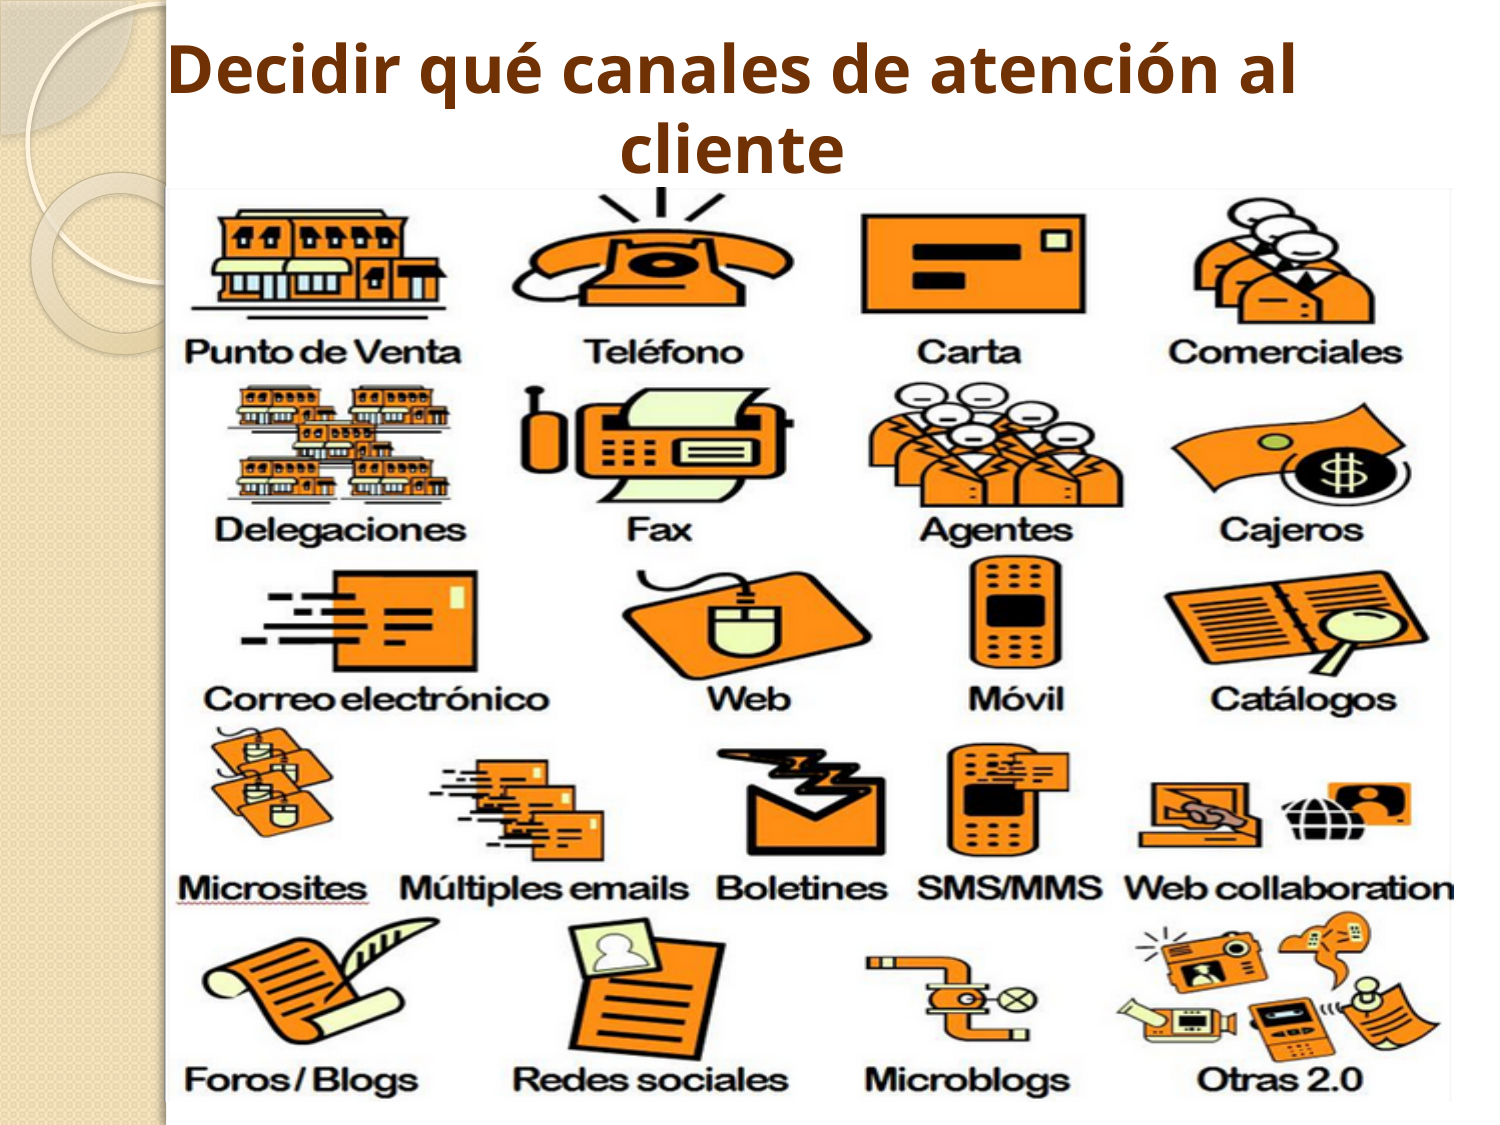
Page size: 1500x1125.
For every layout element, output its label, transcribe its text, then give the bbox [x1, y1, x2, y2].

title Decidir qué canales de atención al cliente [58, 46, 1407, 166]
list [163, 187, 1454, 1102]
